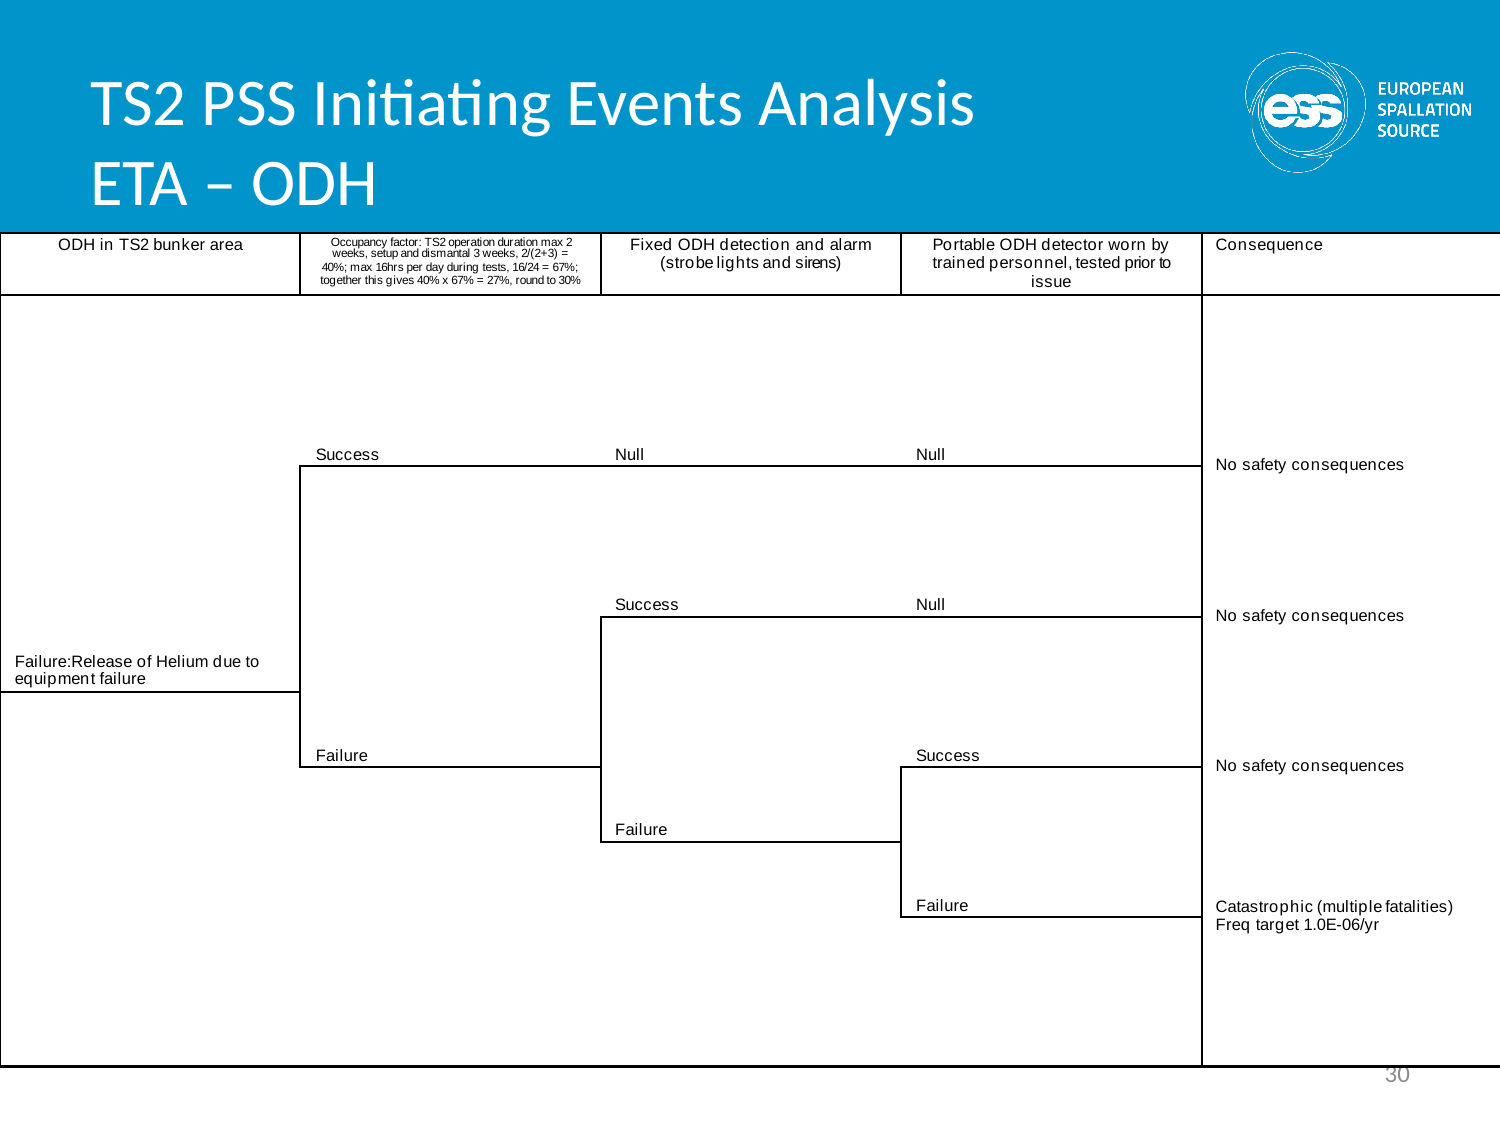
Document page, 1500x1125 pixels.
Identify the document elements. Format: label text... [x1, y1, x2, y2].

picture [1422, 125, 1428, 134]
picture [1264, 94, 1342, 127]
picture [1454, 83, 1458, 94]
picture [0, 233, 1500, 1068]
picture [1443, 86, 1450, 93]
picture [1389, 104, 1393, 115]
title TS2 PSS Initiating Events Analysis ETA – ODH [75, 45, 1247, 230]
picture [1379, 83, 1385, 94]
picture [1418, 104, 1423, 115]
picture [1432, 125, 1438, 136]
picture [1400, 83, 1407, 94]
slide_number 30 [1074, 1077, 1425, 1103]
picture [1423, 83, 1430, 94]
picture [1436, 104, 1444, 115]
picture [1398, 109, 1406, 115]
picture [1409, 104, 1415, 115]
